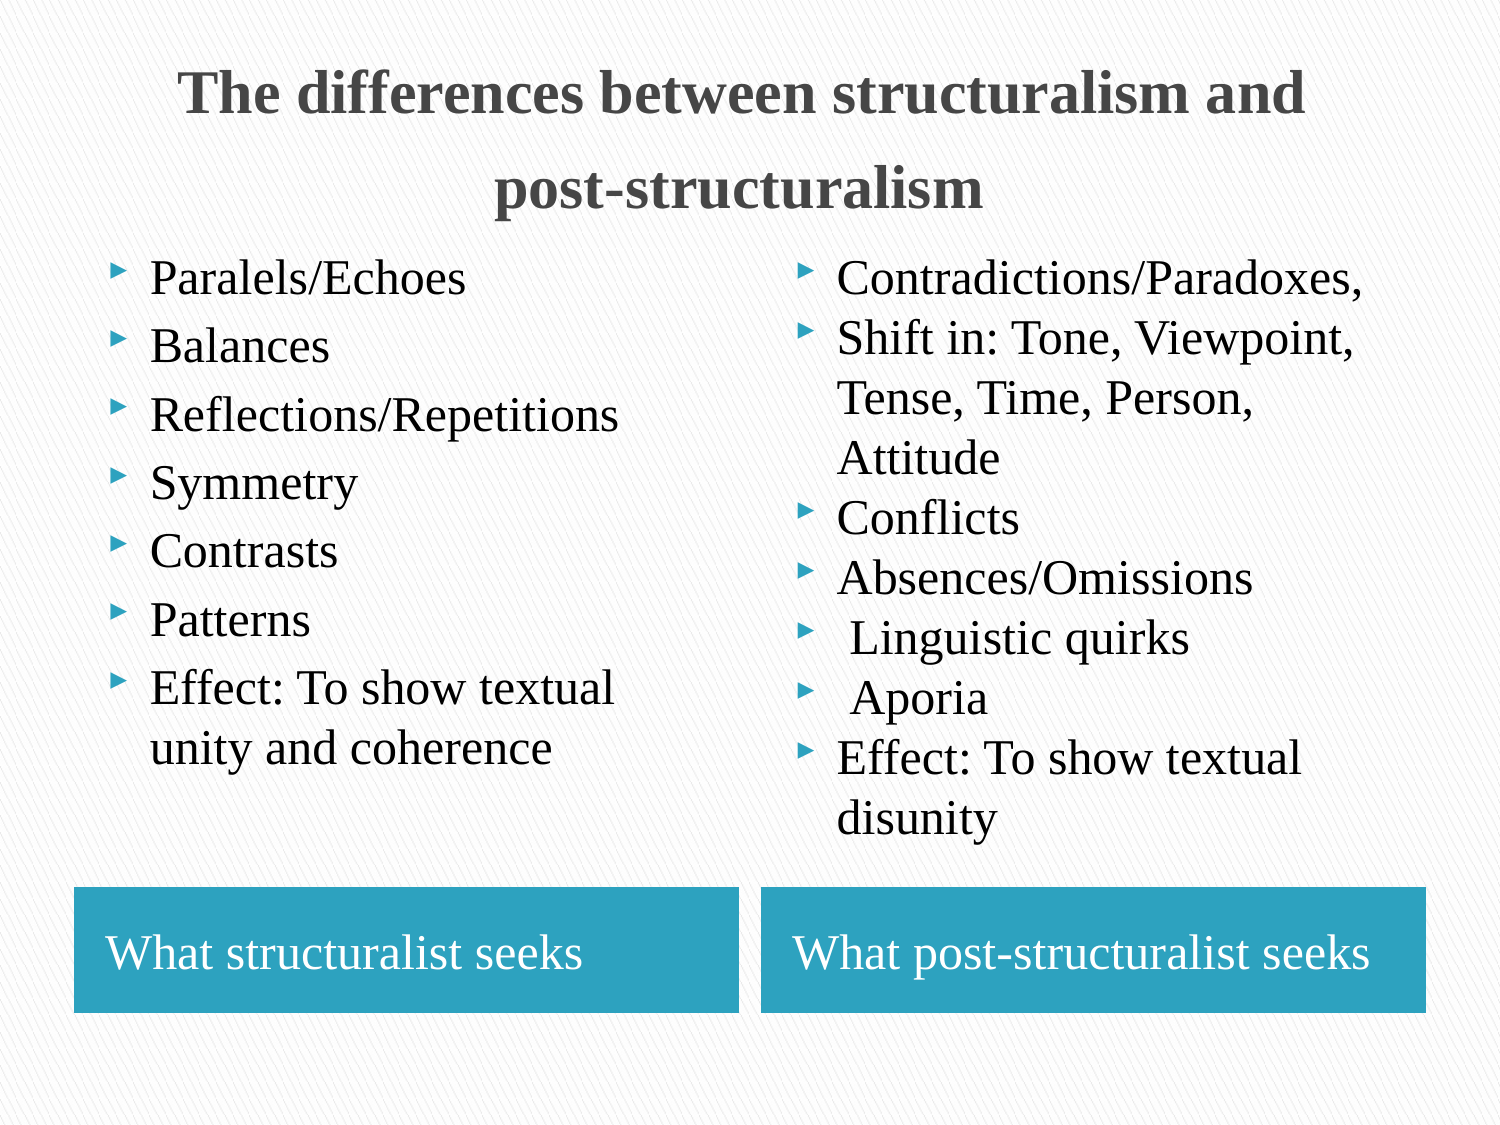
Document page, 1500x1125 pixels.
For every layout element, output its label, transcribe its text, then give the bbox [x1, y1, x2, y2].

list What post-structuralist seeks [761, 887, 1426, 1013]
list Paralels/Echoes Balances Reflections/Repetitions Symmetry Contrasts Patterns Effect: To show textual unity and coherence [75, 236, 738, 884]
title The differences between structuralism and post-structuralism [75, 44, 1425, 233]
list Contradictions/Paradoxes, Shift in: Tone, Viewpoint, Tense, Time, Person, Attitude Conflicts Absences/Omissions Linguistic quirks Aporia Effect: To show textual disunity [761, 236, 1425, 884]
list What structuralist seeks [74, 887, 739, 1013]
